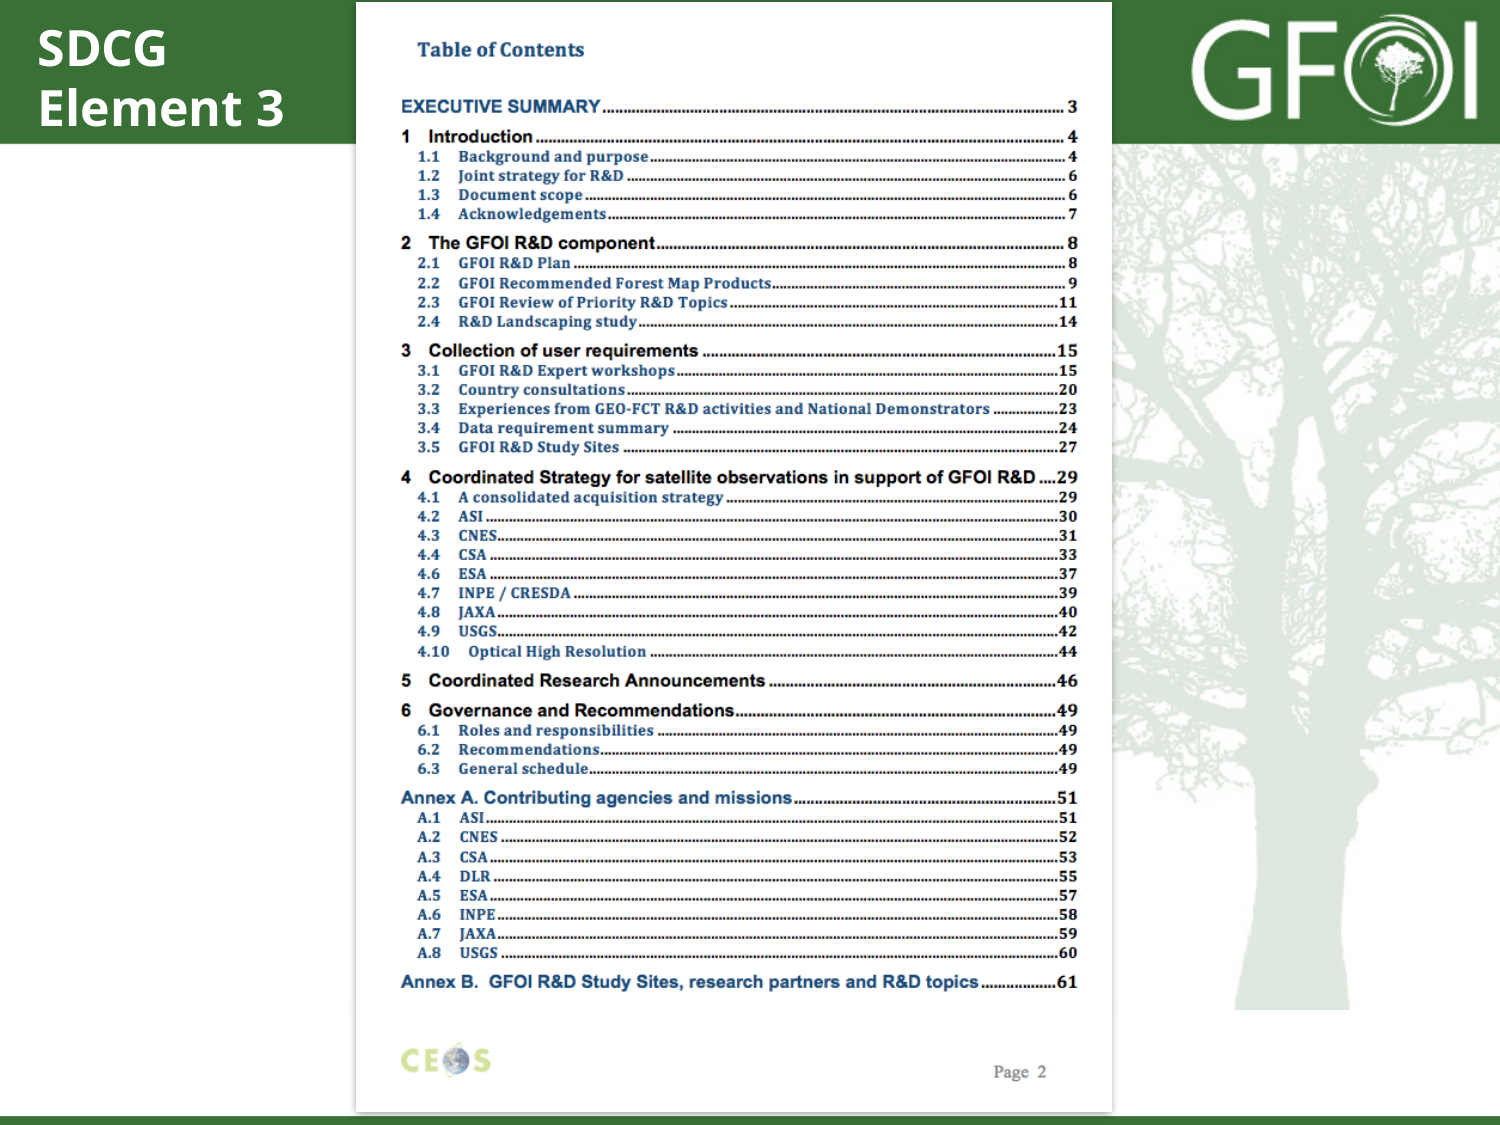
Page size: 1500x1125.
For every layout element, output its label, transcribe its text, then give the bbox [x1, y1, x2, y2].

text_box SDCG Element 3 [37, 16, 358, 137]
picture [0, 1117, 1500, 1125]
picture [370, 15, 1098, 1098]
picture [0, 0, 1500, 1010]
